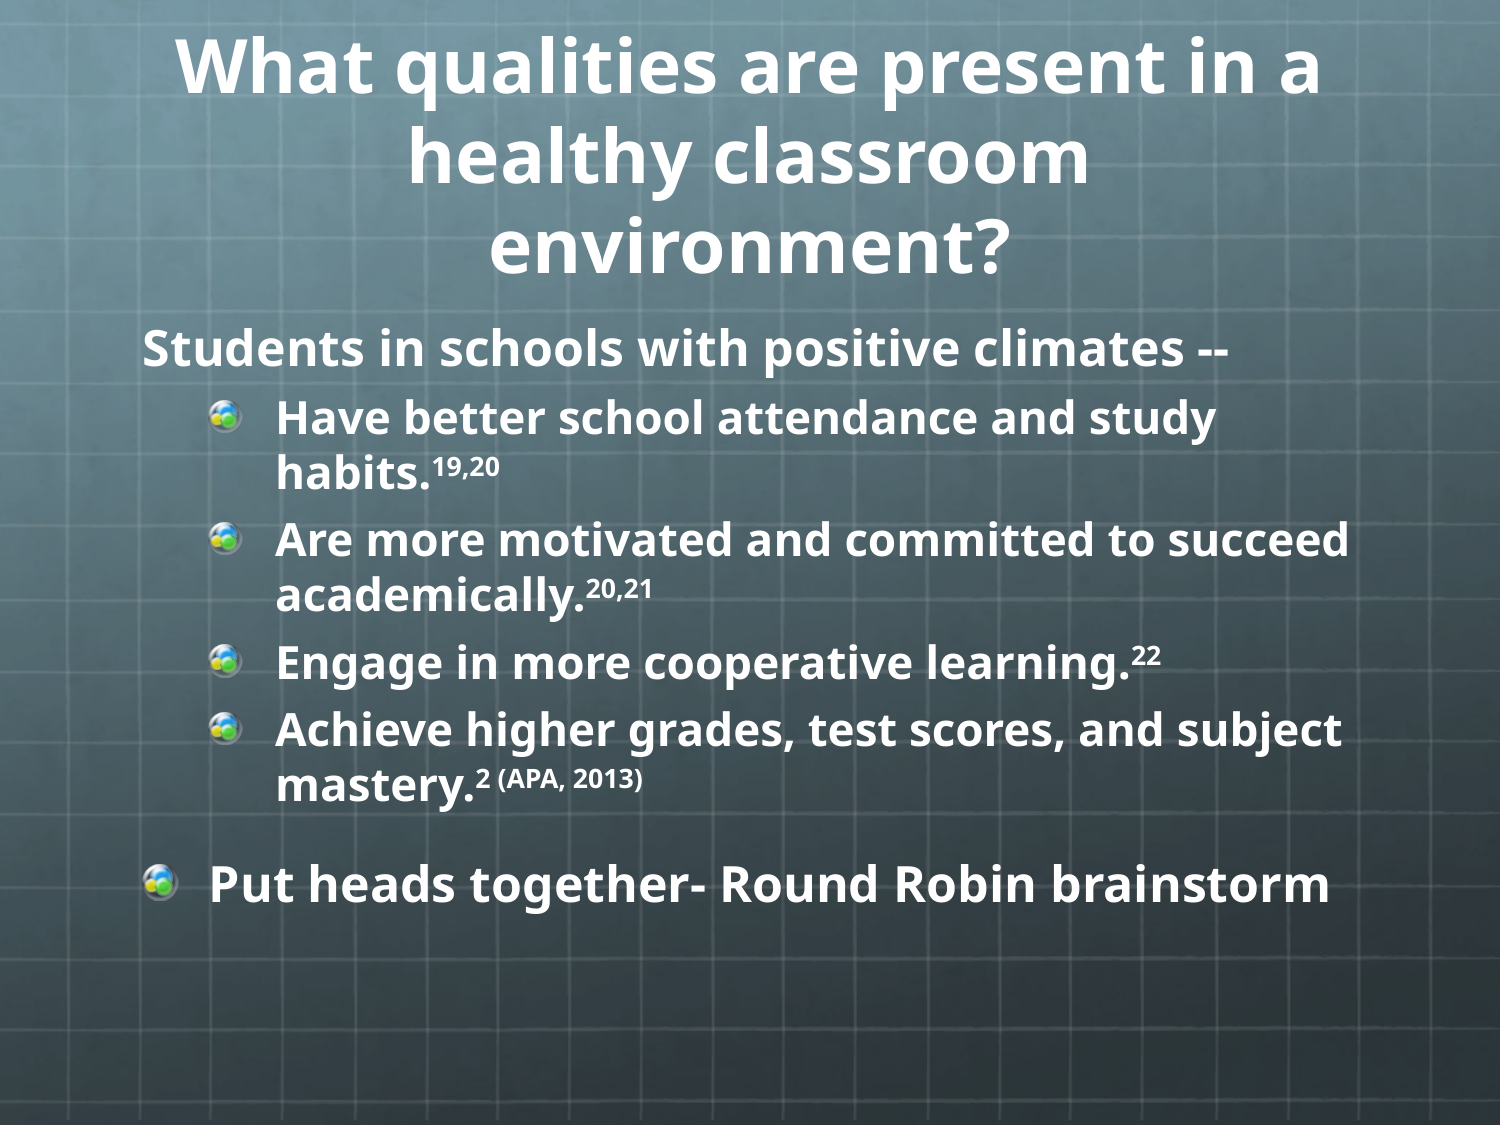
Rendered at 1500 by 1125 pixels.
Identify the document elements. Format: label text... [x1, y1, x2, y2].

list Students in schools with positive climates -- Have better school attendance and study habits.19,20 Are more motivated and committed to succeed academically.20,21 Engage in more cooperative learning.22 Achieve higher grades, test scores, and subject mastery.2 (APA, 2013) Put heads together- Round Robin brainstorm [127, 308, 1372, 958]
title What qualities are present in a healthy classroom environment? [127, 17, 1372, 289]
picture [0, 0, 1500, 1125]
